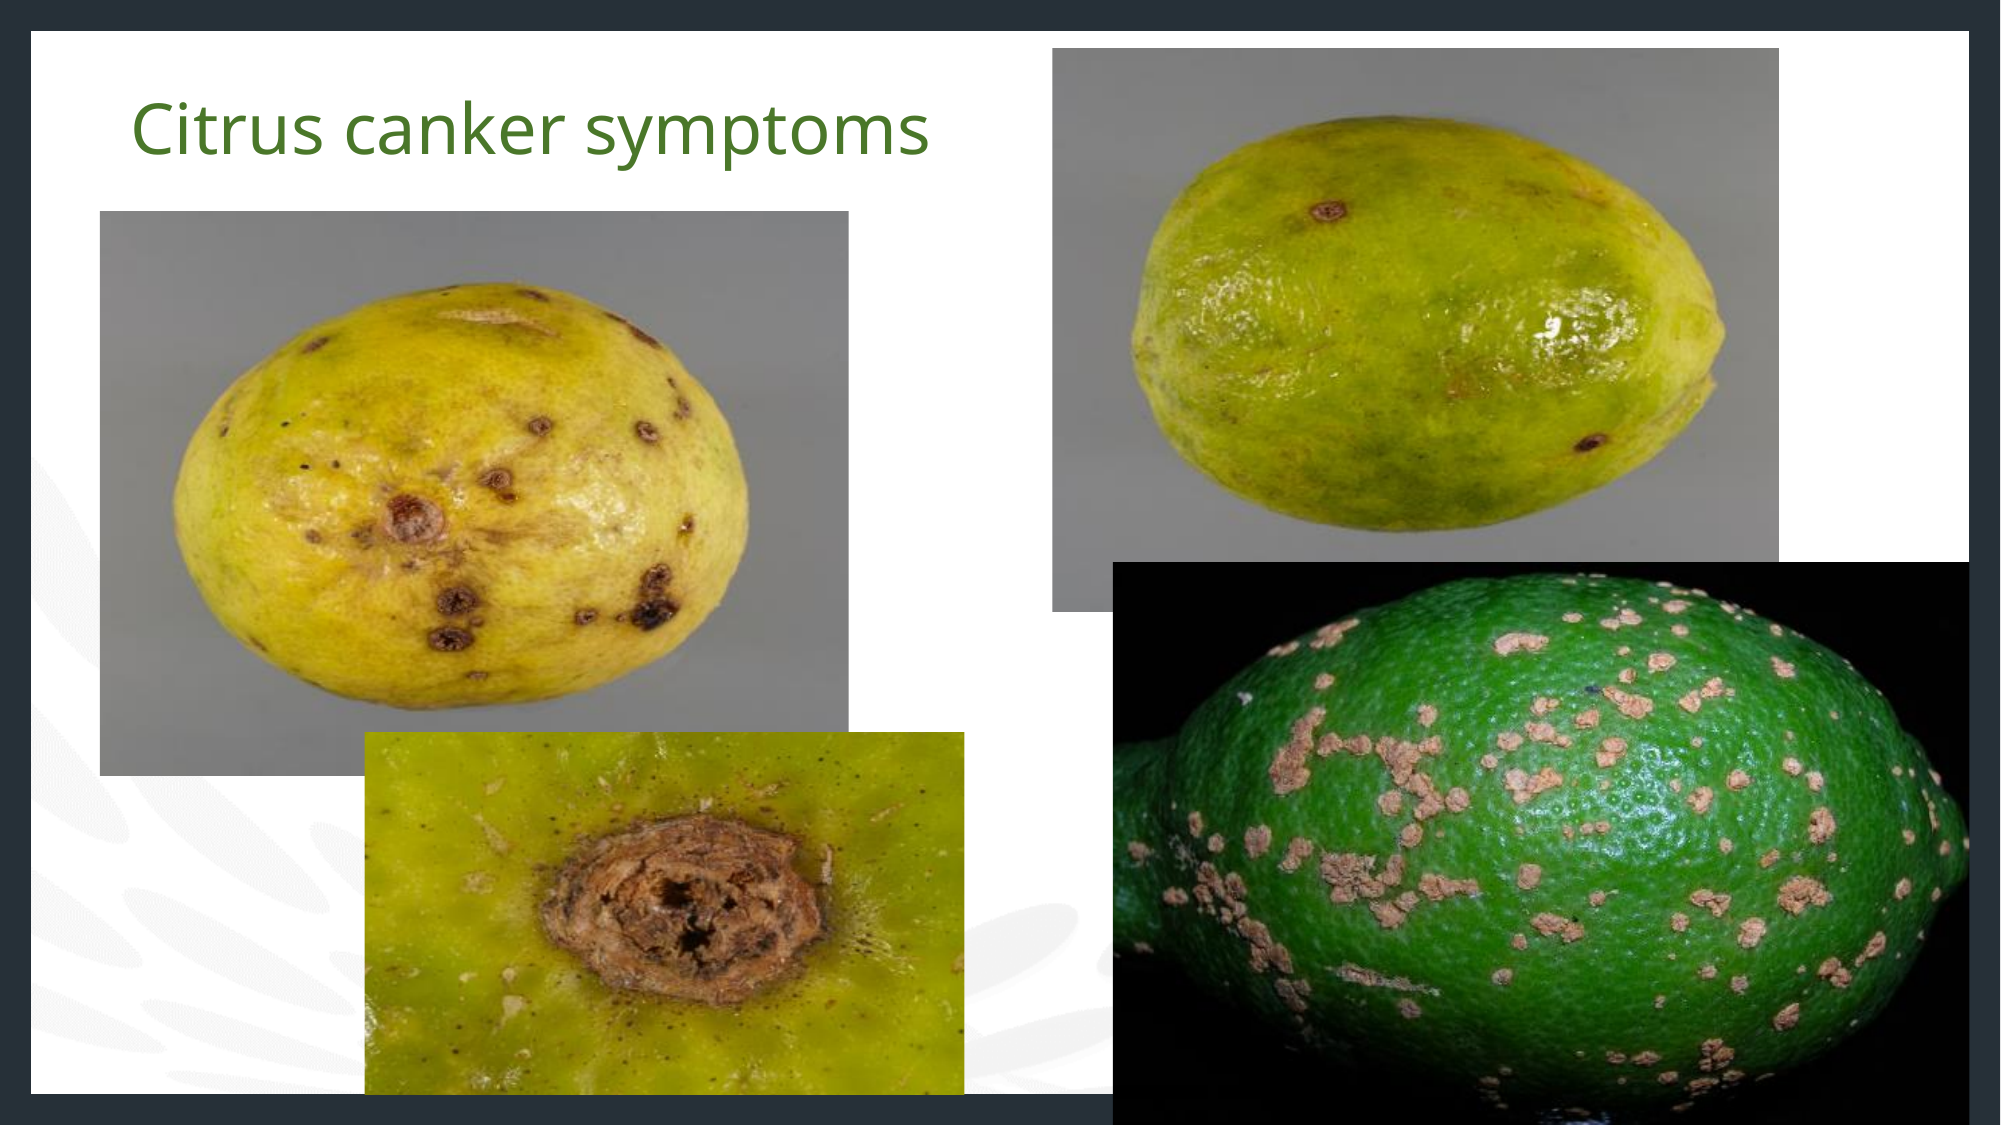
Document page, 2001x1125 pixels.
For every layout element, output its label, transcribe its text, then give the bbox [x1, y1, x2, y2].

list Citrus canker symptoms [115, 86, 948, 179]
picture [31, 48, 1970, 1125]
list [99, 211, 849, 776]
